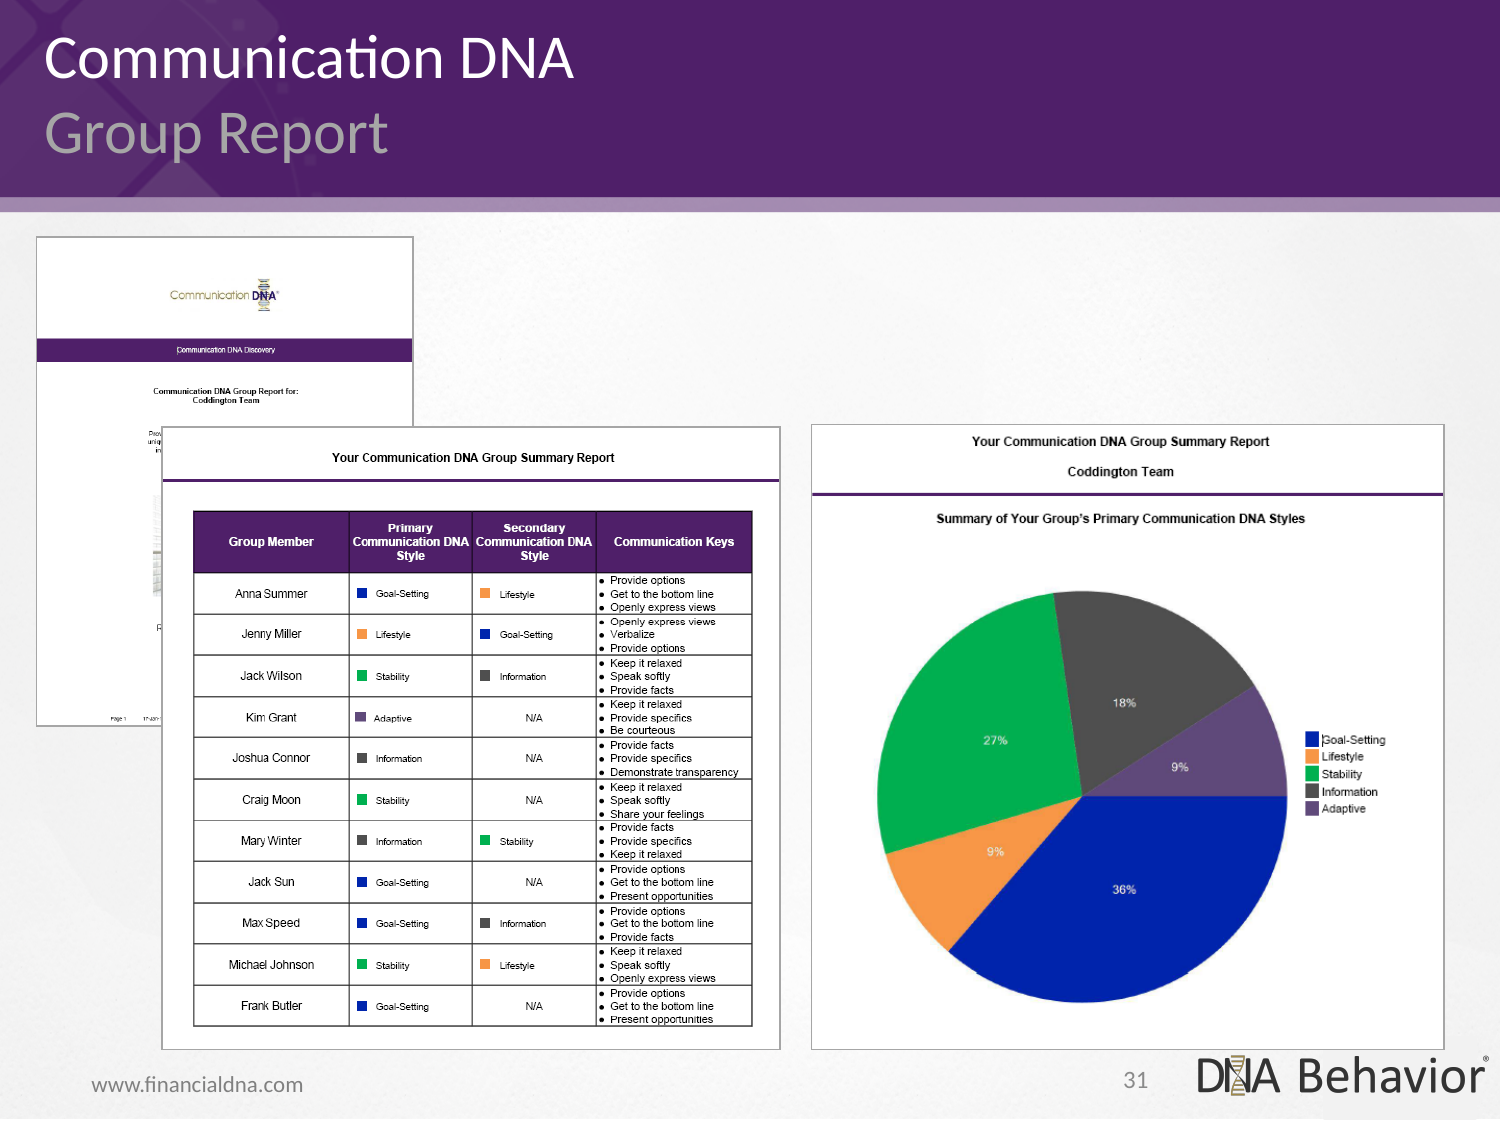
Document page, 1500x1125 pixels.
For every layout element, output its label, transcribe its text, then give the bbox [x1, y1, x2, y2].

title Communication DNA Group Report [29, 101, 1500, 174]
picture [0, 0, 1500, 1125]
slide_number 31 [813, 1057, 1164, 1109]
